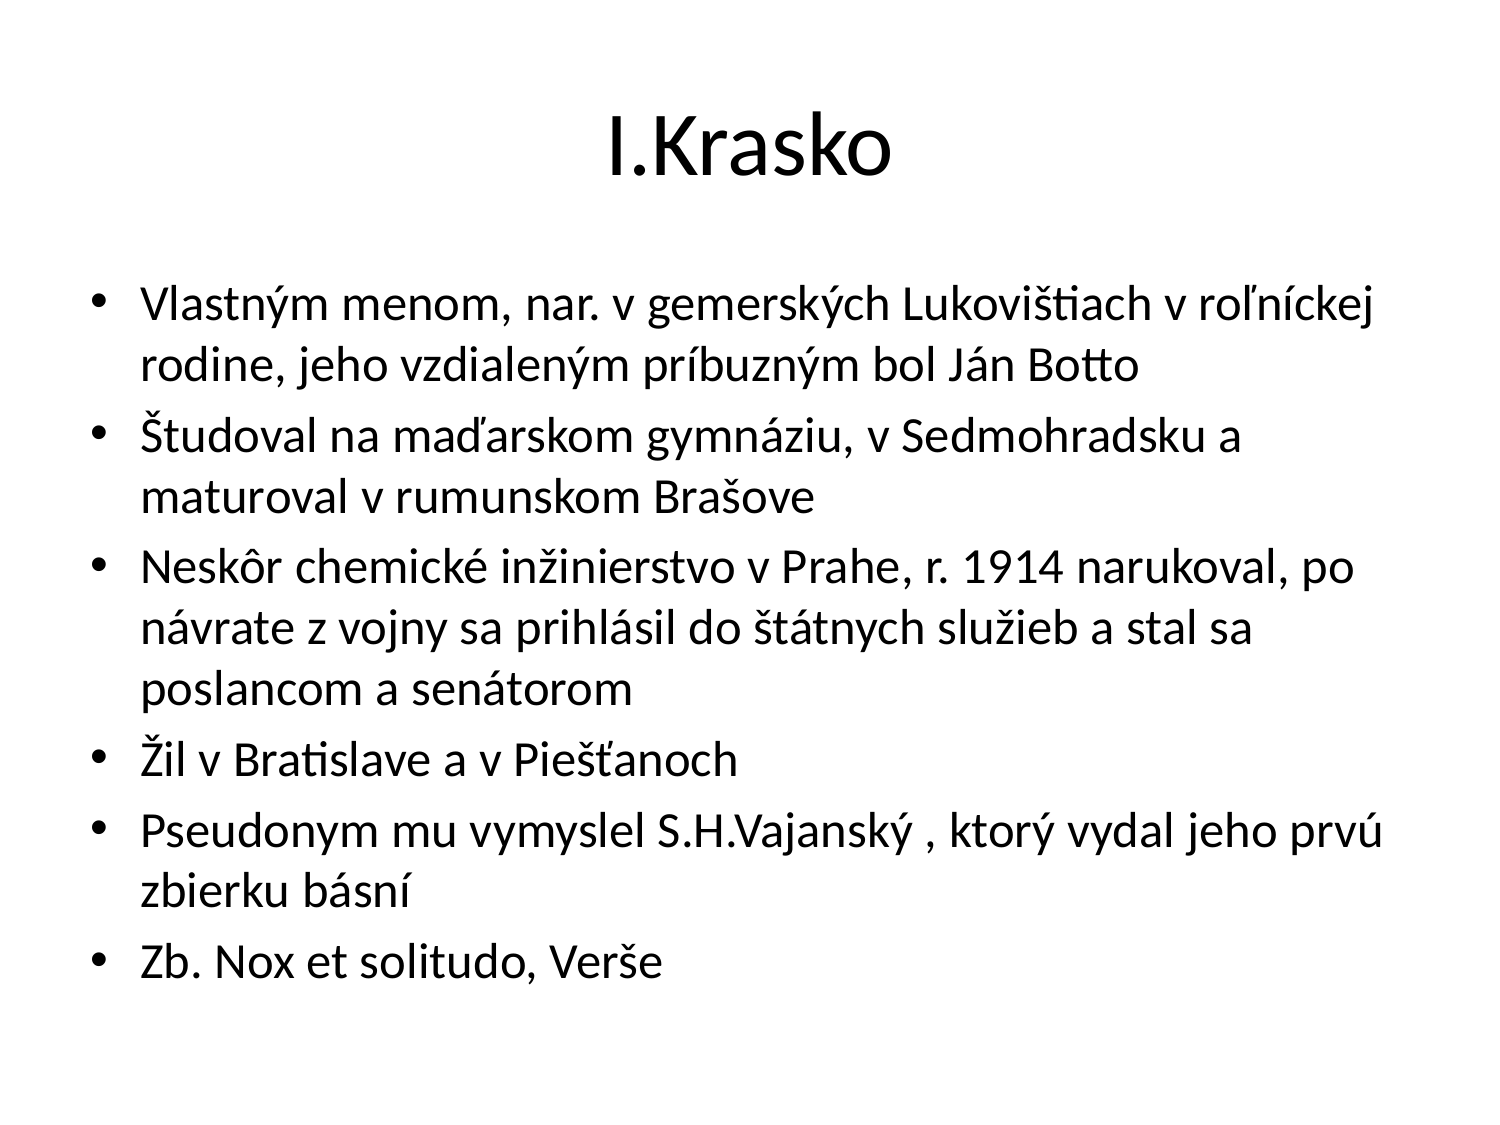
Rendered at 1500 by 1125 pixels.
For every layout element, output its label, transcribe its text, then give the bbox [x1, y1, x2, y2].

list Vlastným menom, nar. v gemerských Lukovištiach v roľníckej rodine, jeho vzdialeným príbuzným bol Ján Botto Študoval na maďarskom gymnáziu, v Sedmohradsku a maturoval v rumunskom Brašove Neskôr chemické inžinierstvo v Prahe, r. 1914 narukoval, po návrate z vojny sa prihlásil do štátnych služieb a stal sa poslancom a senátorom Žil v Bratislave a v Piešťanoch Pseudonym mu vymyslel S.H.Vajanský , ktorý vydal jeho prvú zbierku básní Zb. Nox et solitudo, Verše [75, 262, 1425, 1005]
title I.Krasko [75, 45, 1425, 233]
